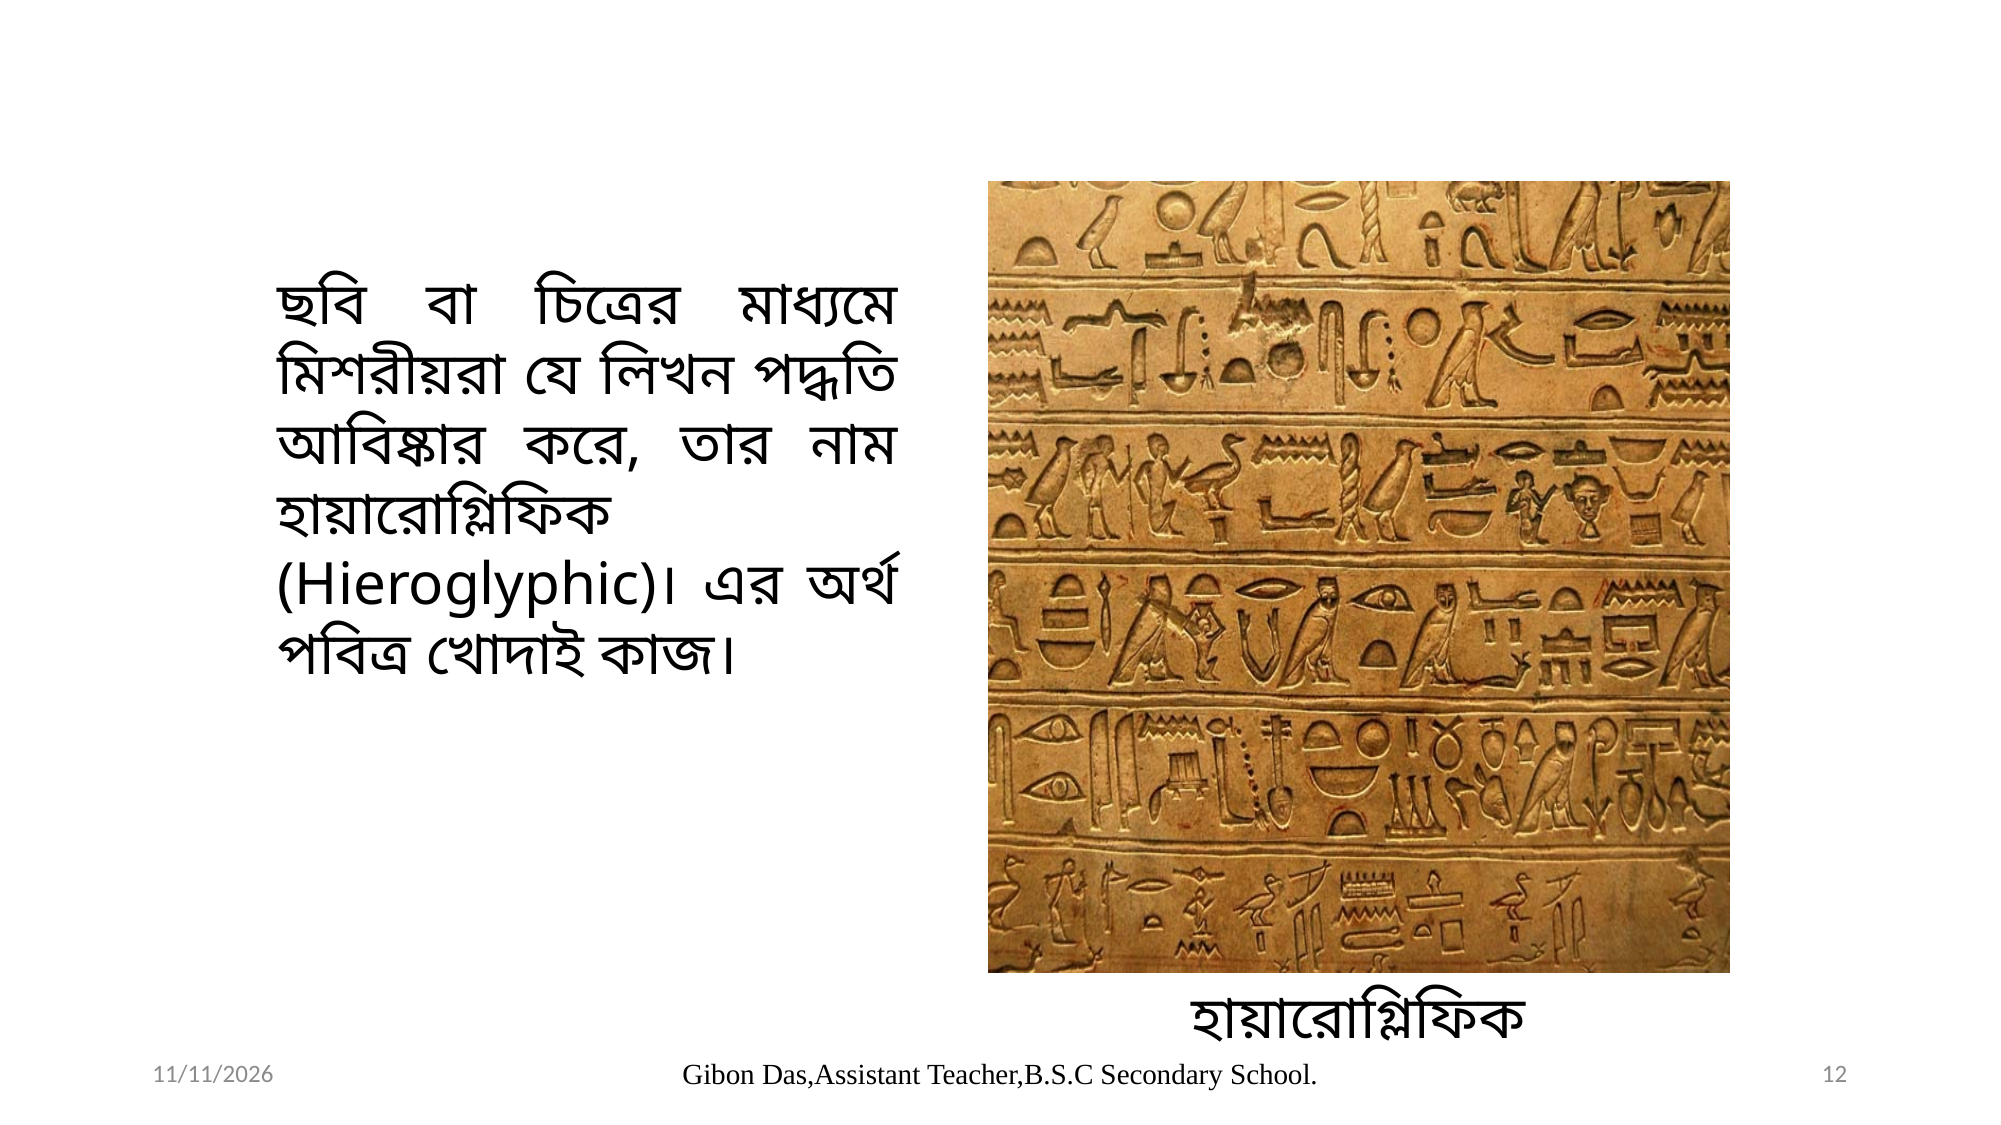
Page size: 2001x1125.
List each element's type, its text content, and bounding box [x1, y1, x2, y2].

footer Gibon Das,Assistant Teacher,B.S.C Secondary School. [662, 1042, 1338, 1103]
picture [988, 181, 1730, 974]
text_box হায়ারোগ্লিফিক [1177, 973, 1875, 1058]
slide_number 12 [1412, 1042, 1863, 1103]
text_box ছবি বা চিত্রের মাধ্যমে মিশরীয়রা যে লিখন পদ্ধতি আবিষ্কার করে, তার নাম হায়ারোগ্লিফিক (Hieroglyphic)। এর অর্থ পবিত্র খোদাই কাজ। [262, 258, 913, 694]
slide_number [137, 1042, 588, 1103]
